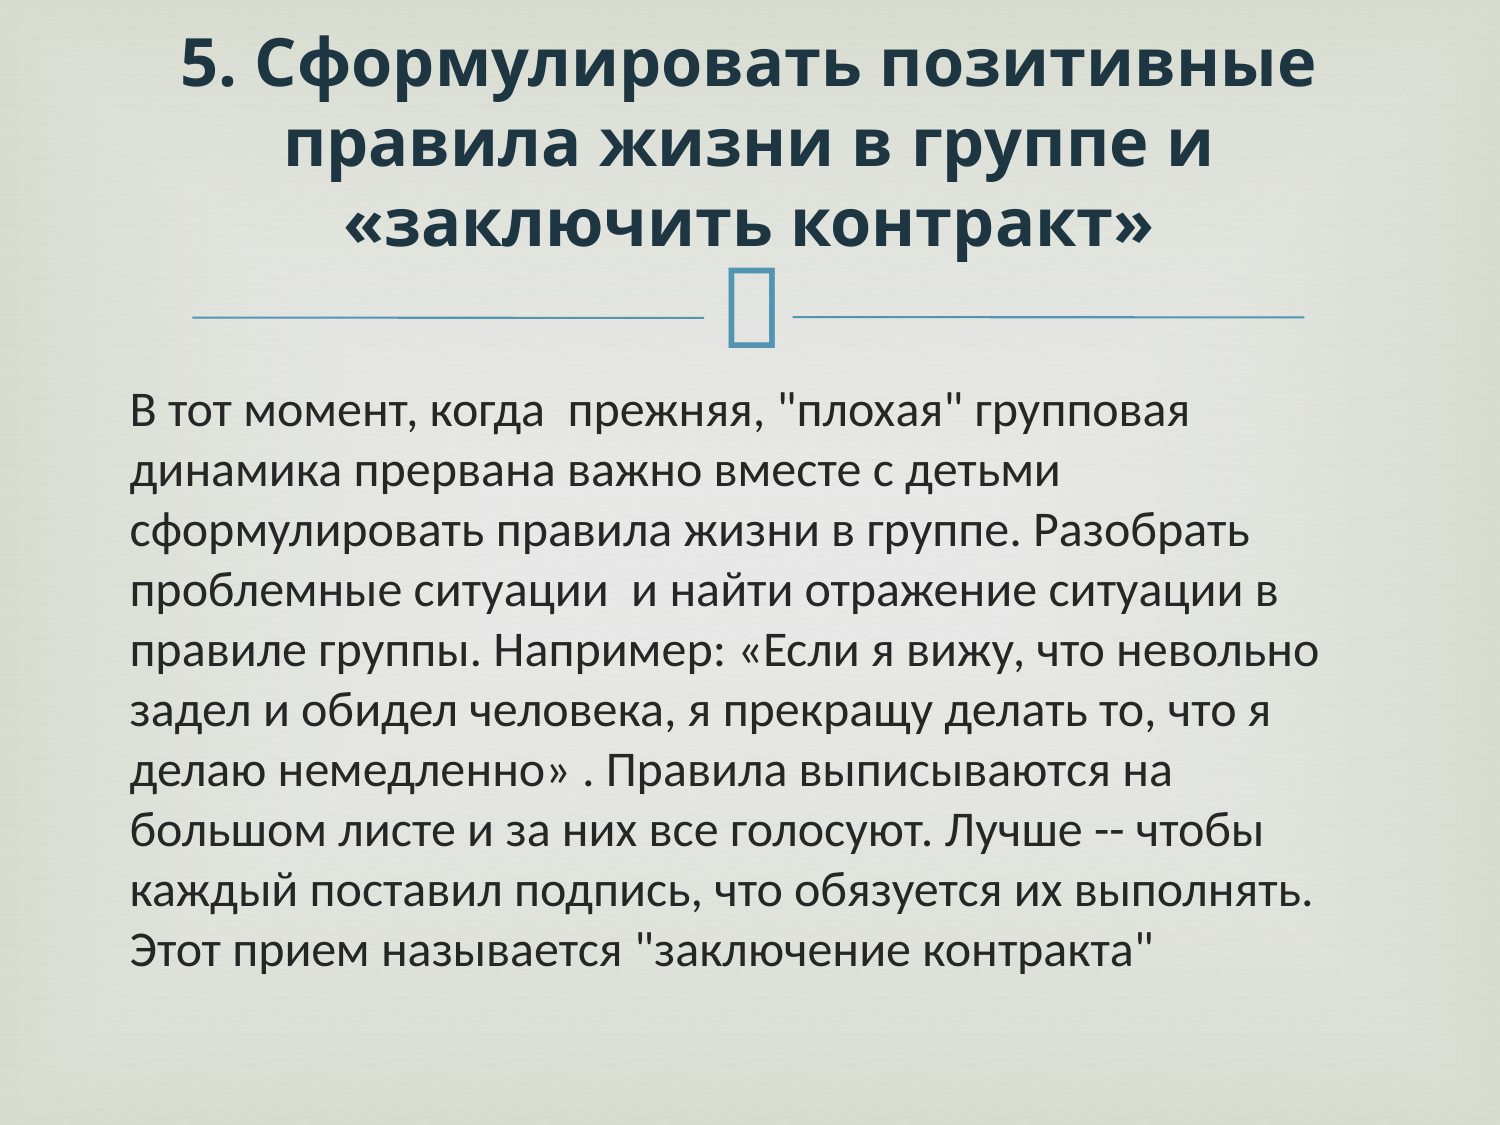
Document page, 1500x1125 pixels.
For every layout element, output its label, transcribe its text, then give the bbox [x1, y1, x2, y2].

list В тот момент, когда прежняя, "плохая" групповая динамика прервана важно вместе с детьми сформулировать правила жизни в группе. Разобрать проблемные ситуации и найти отражение ситуации в правиле группы. Например: «Если я вижу, что невольно задел и обидел человека, я прекращу делать то, что я делаю немедленно» . Правила выписываются на большом листе и за них все голосуют. Лучше -- чтобы каждый поставил подпись, что обязуется их выполнять. Этот прием называется "заключение контракта" [114, 368, 1386, 1005]
title 5. Сформулировать позитивные правила жизни в группе и «заключить контракт» [112, 93, 1386, 267]
